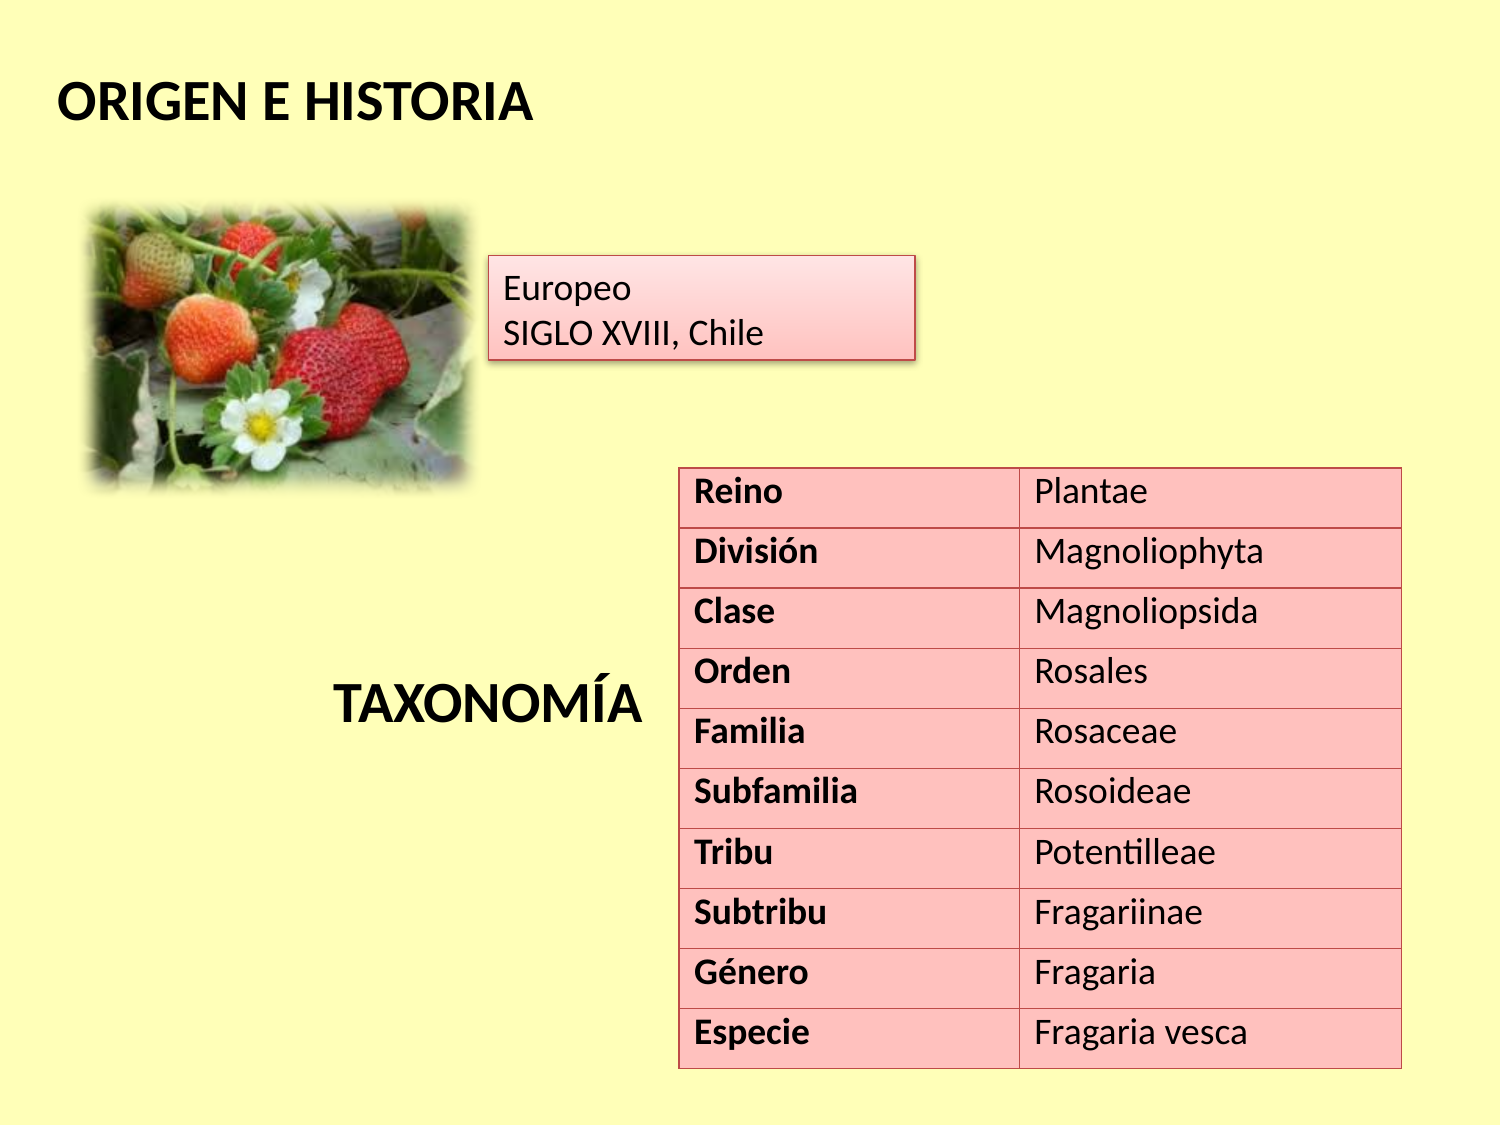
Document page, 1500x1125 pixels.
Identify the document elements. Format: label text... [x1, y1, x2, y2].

table_cell Subtribu [680, 889, 1019, 948]
table_cell Rosaceae [1020, 709, 1401, 768]
table_header Reino [680, 469, 1019, 527]
table_cell Género [680, 949, 1019, 1008]
table_cell Familia [680, 709, 1019, 768]
table_cell Potentilleae [1020, 829, 1401, 888]
table_cell Fragariinae [1020, 889, 1401, 948]
table_header Plantae [1020, 469, 1401, 527]
text_box TAXONOMÍA [318, 656, 658, 742]
table_cell Fragaria [1020, 949, 1401, 1008]
table_cell Tribu [680, 829, 1019, 888]
picture [76, 196, 484, 500]
table_cell Rosoideae [1020, 769, 1401, 828]
text_box ORIGEN E HISTORIA [42, 54, 549, 140]
table_cell Magnoliopsida [1020, 589, 1401, 648]
table_cell Clase [680, 589, 1019, 648]
table_cell División [680, 529, 1019, 587]
text_box Europeo SIGLO XVIII, Chile [488, 255, 916, 361]
table_cell Magnoliophyta [1020, 529, 1401, 587]
table_cell Subfamilia [680, 769, 1019, 828]
table_cell Especie [680, 1009, 1019, 1068]
table_cell Orden [680, 649, 1019, 708]
table_cell Fragaria vesca [1020, 1009, 1401, 1068]
table_cell Rosales [1020, 649, 1401, 708]
